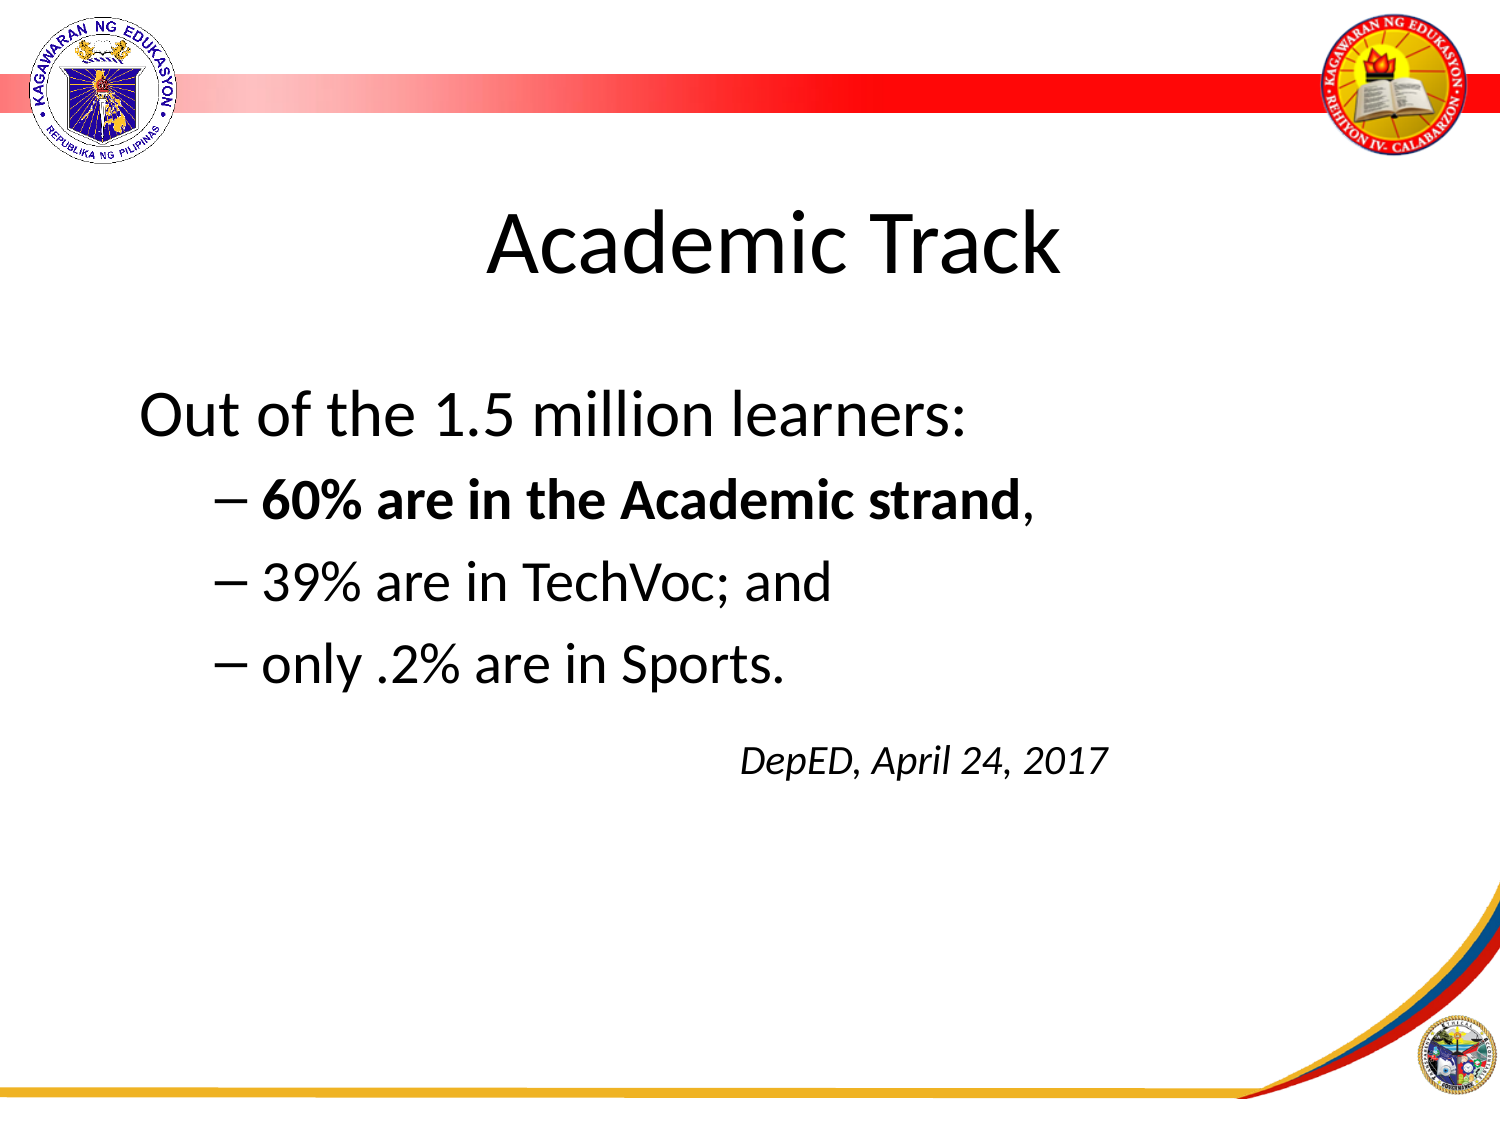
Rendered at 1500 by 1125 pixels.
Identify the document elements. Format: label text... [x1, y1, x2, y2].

picture [0, 12, 1500, 175]
list Out of the 1.5 million learners: 60% are in the Academic strand, 39% are in TechVoc; and only .2% are in Sports. DepED, April 24, 2017 [125, 362, 1425, 1005]
picture [1222, 874, 1500, 1099]
title Academic Track [125, 174, 1425, 325]
